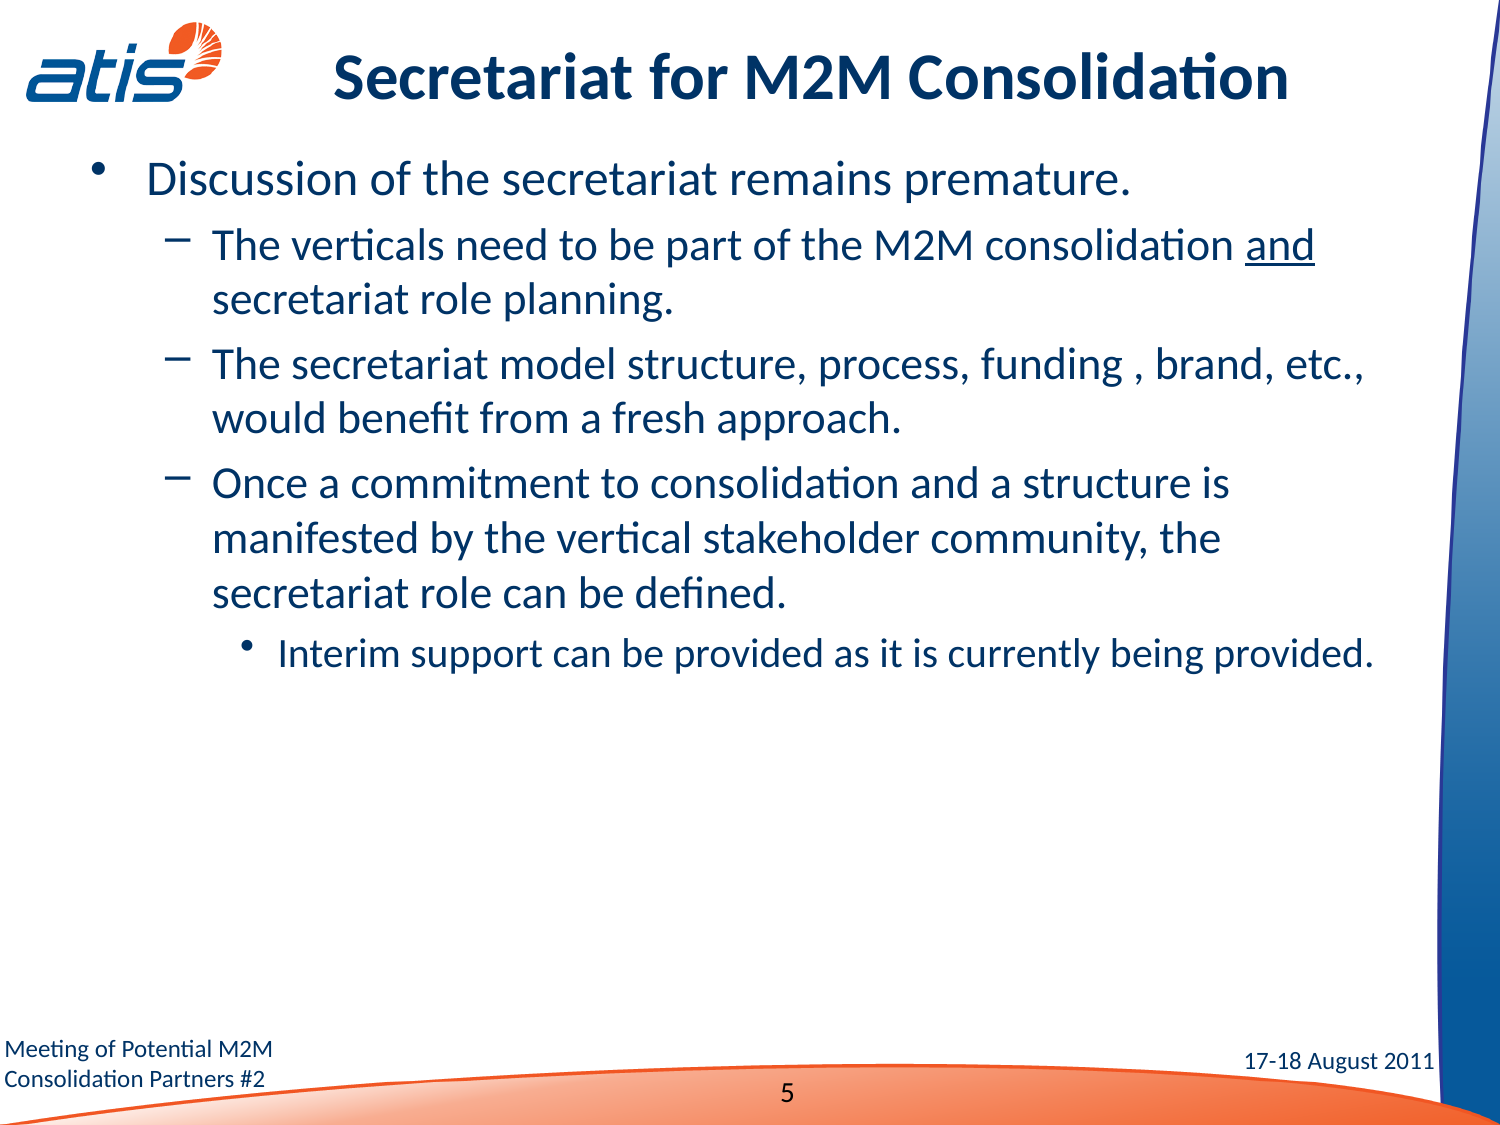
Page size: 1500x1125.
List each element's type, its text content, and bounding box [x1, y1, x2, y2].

slide_number 5 [612, 1065, 963, 1104]
picture [0, 0, 1500, 1125]
title Secretariat for M2M Consolidation [200, 0, 1425, 145]
list Discussion of the secretariat remains premature. The verticals need to be part of the M2M consolidation and secretariat role planning. The secretariat model structure, process, funding , brand, etc., would benefit from a fresh approach. Once a commitment to consolidation and a structure is manifested by the vertical stakeholder community, the secretariat role can be defined. Interim support can be provided as it is currently being provided. [75, 137, 1425, 988]
